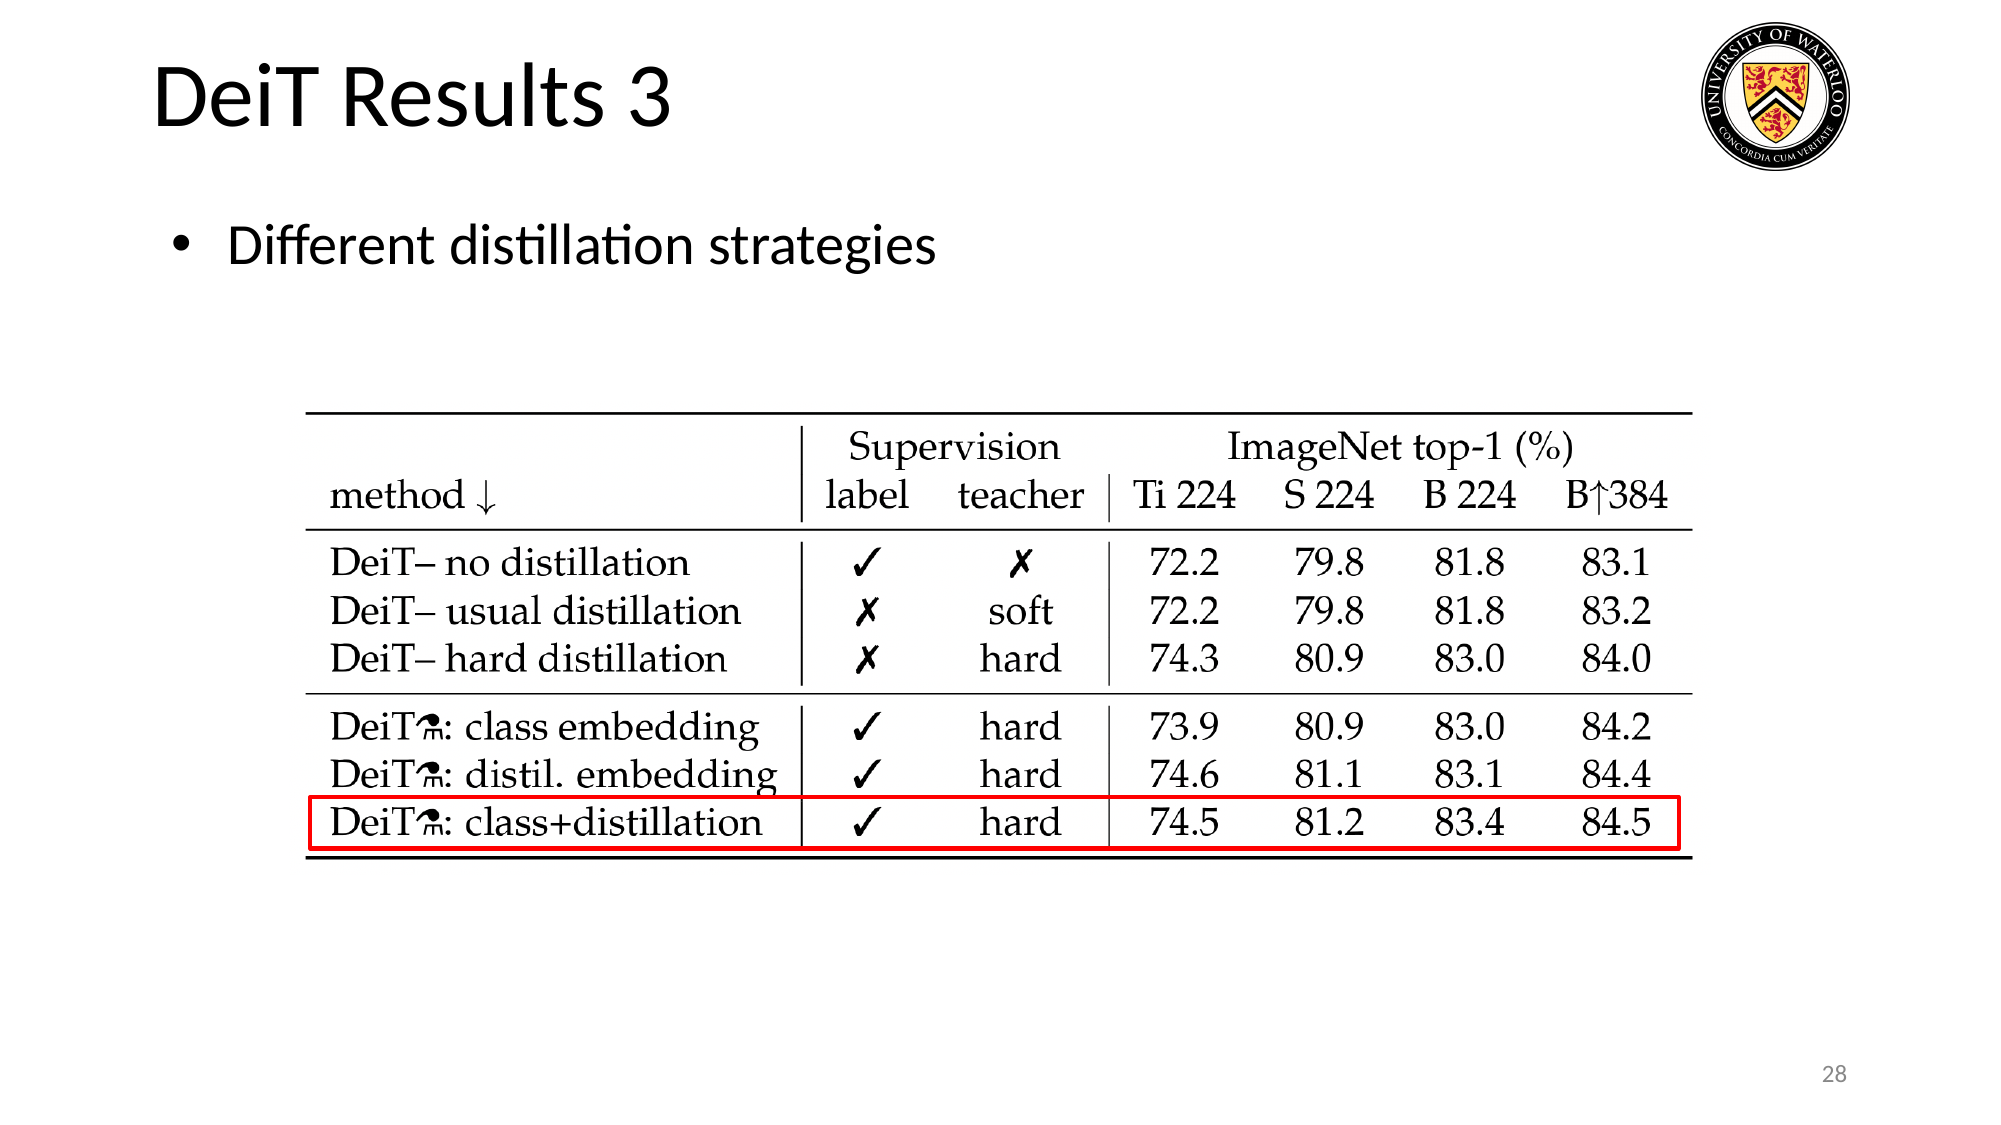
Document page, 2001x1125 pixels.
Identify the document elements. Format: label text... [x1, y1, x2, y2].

list Different distillation strategies [137, 206, 1863, 1014]
slide_number 28 [1412, 1042, 1863, 1103]
picture [288, 401, 1712, 875]
title DeiT Results 3 [137, 22, 1863, 171]
